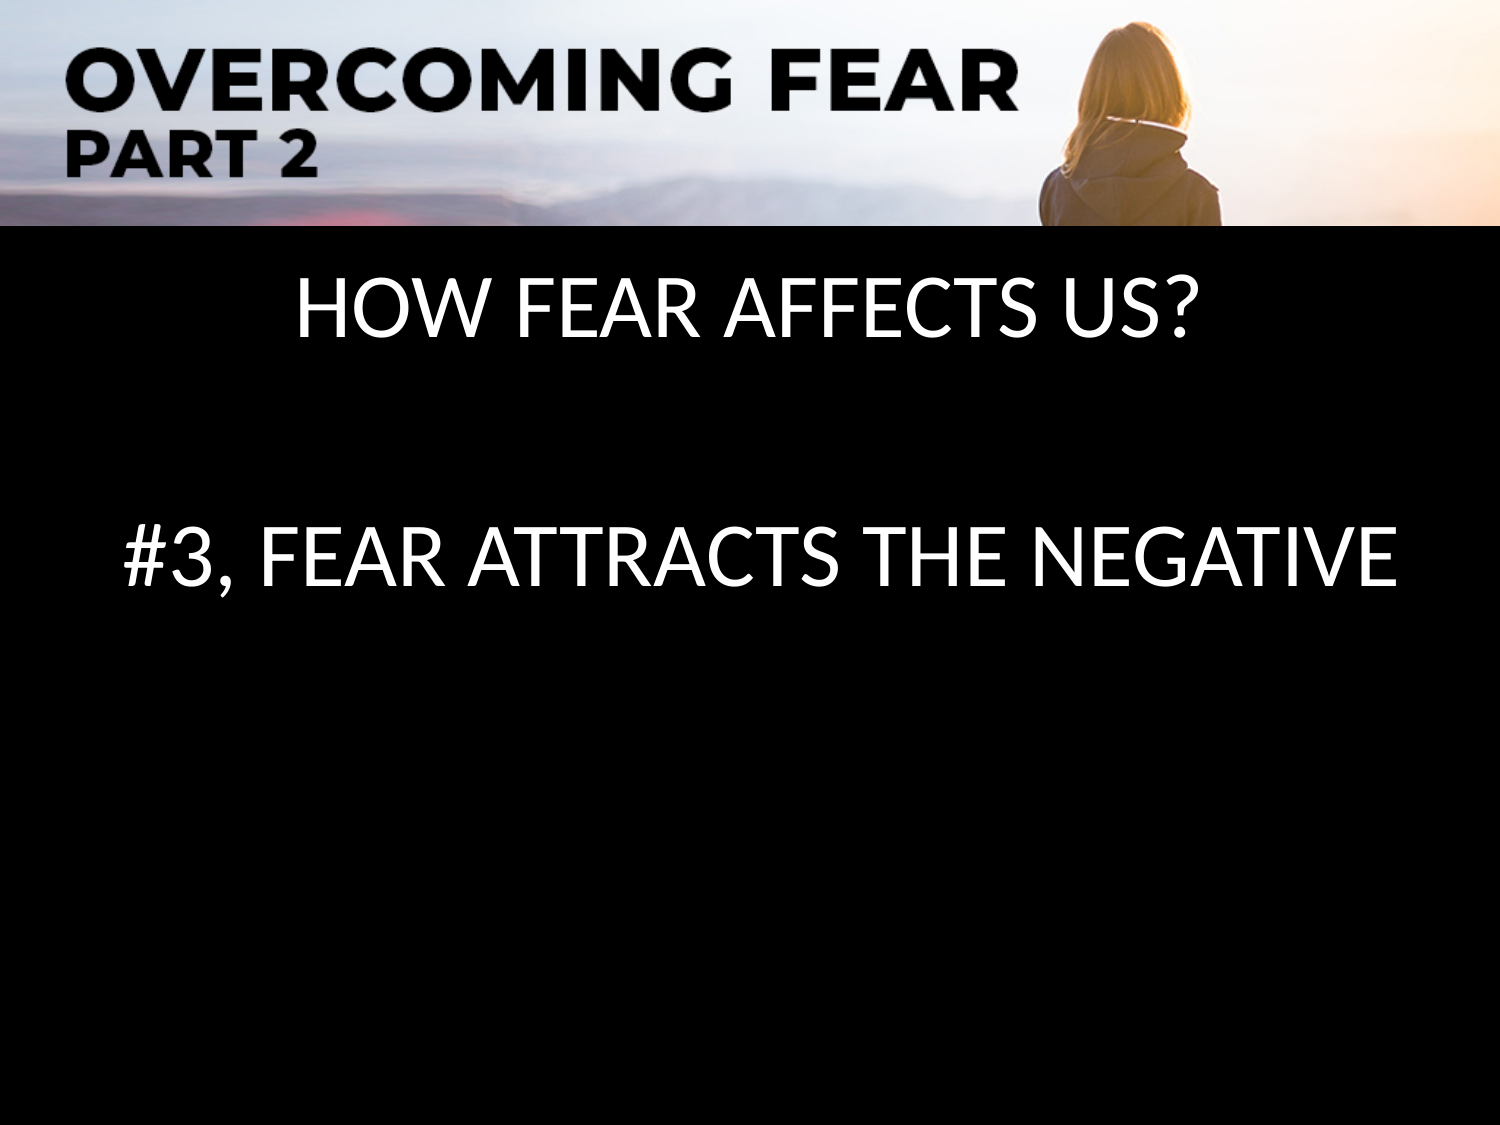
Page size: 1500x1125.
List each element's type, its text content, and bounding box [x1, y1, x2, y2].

text_box #3, FEAR ATTRACTS THE NEGATIVE [75, 487, 1450, 613]
text_box HOW FEAR AFFECTS US? [62, 238, 1438, 364]
picture [0, 0, 1500, 226]
